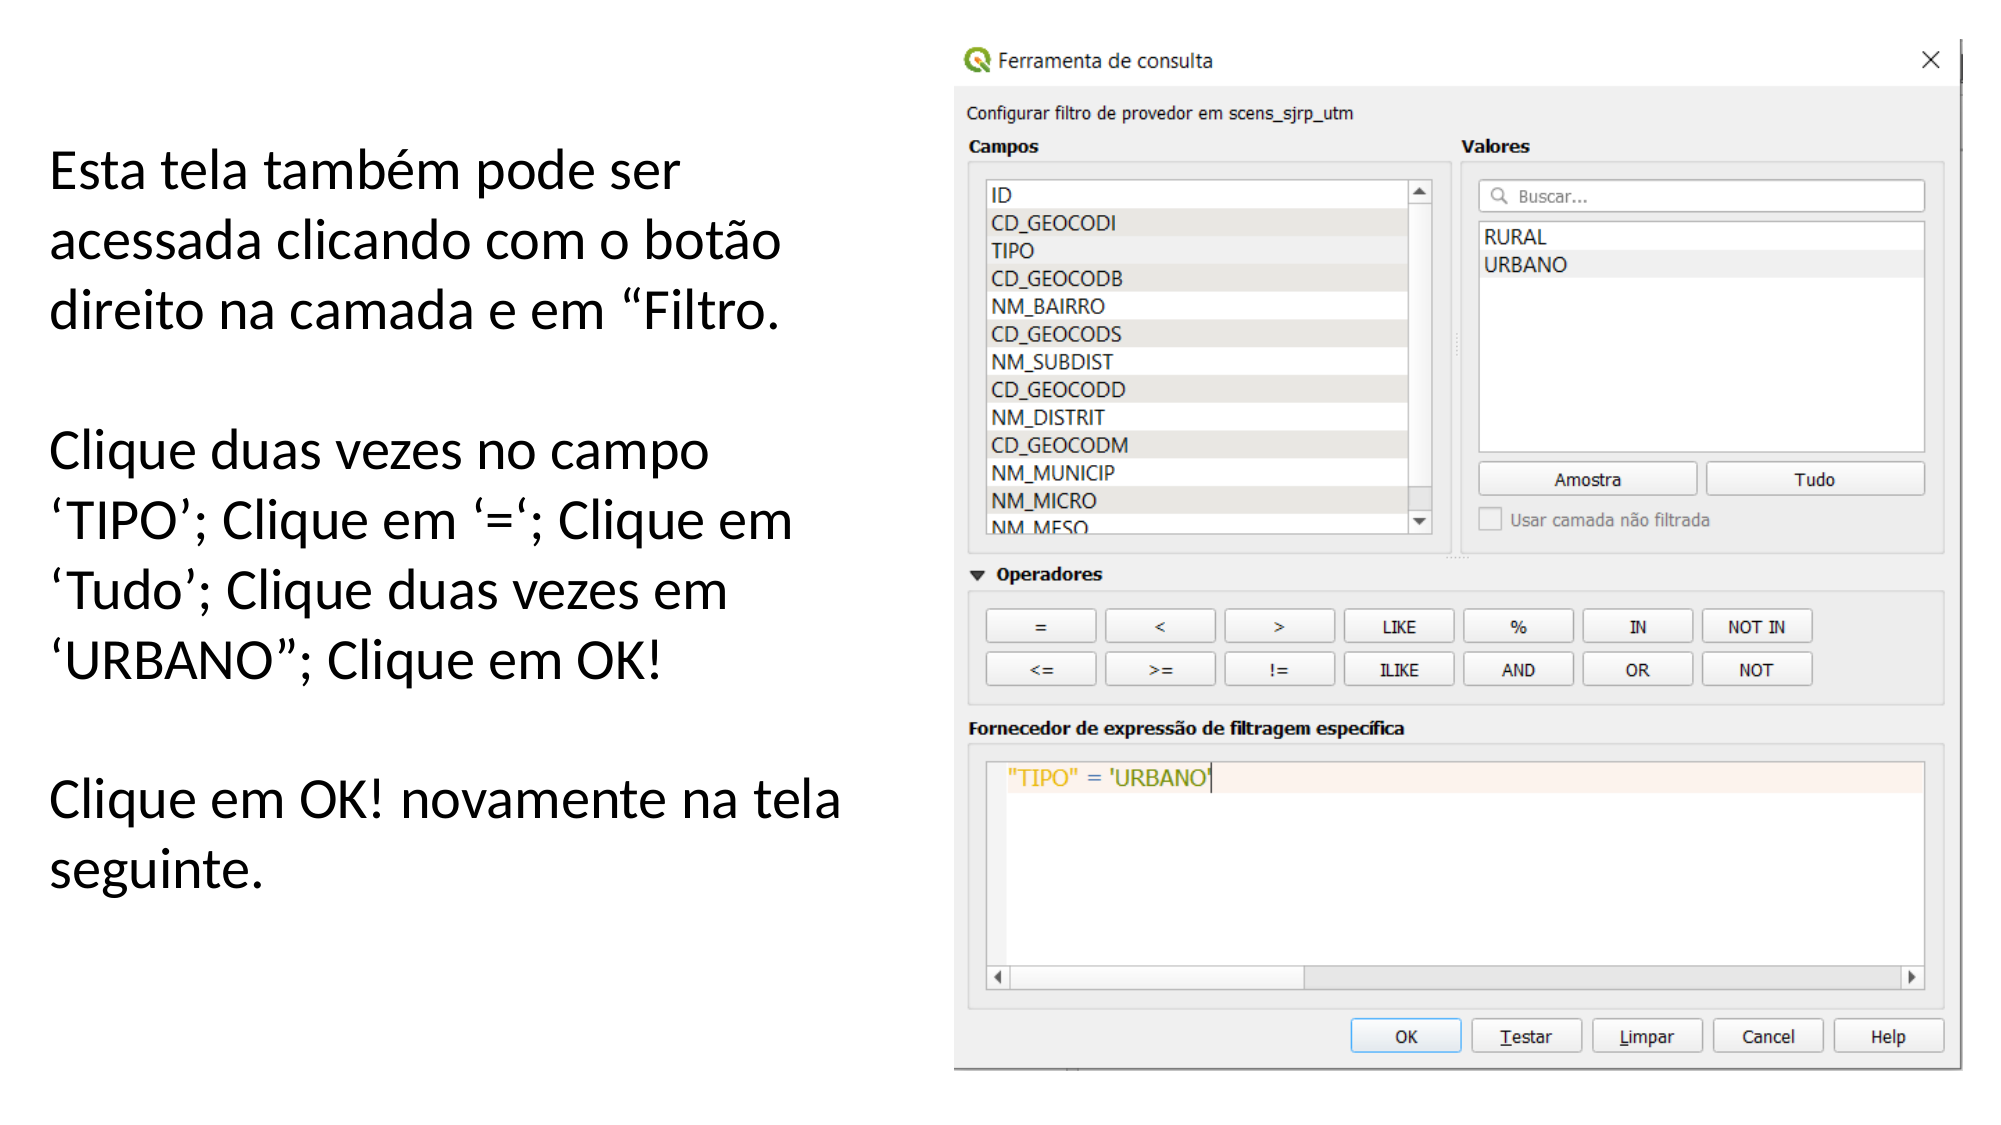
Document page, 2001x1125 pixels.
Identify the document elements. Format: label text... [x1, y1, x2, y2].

text_box Esta tela também pode ser acessada clicando com o botão direito na camada e em “Filtro. Clique duas vezes no campo ‘TIPO’; Clique em ‘=‘; Clique em ‘Tudo’; Clique duas vezes em ‘URBANO”; Clique em OK! Clique em OK! novamente na tela seguinte. [34, 123, 875, 978]
picture [954, 39, 1963, 1071]
